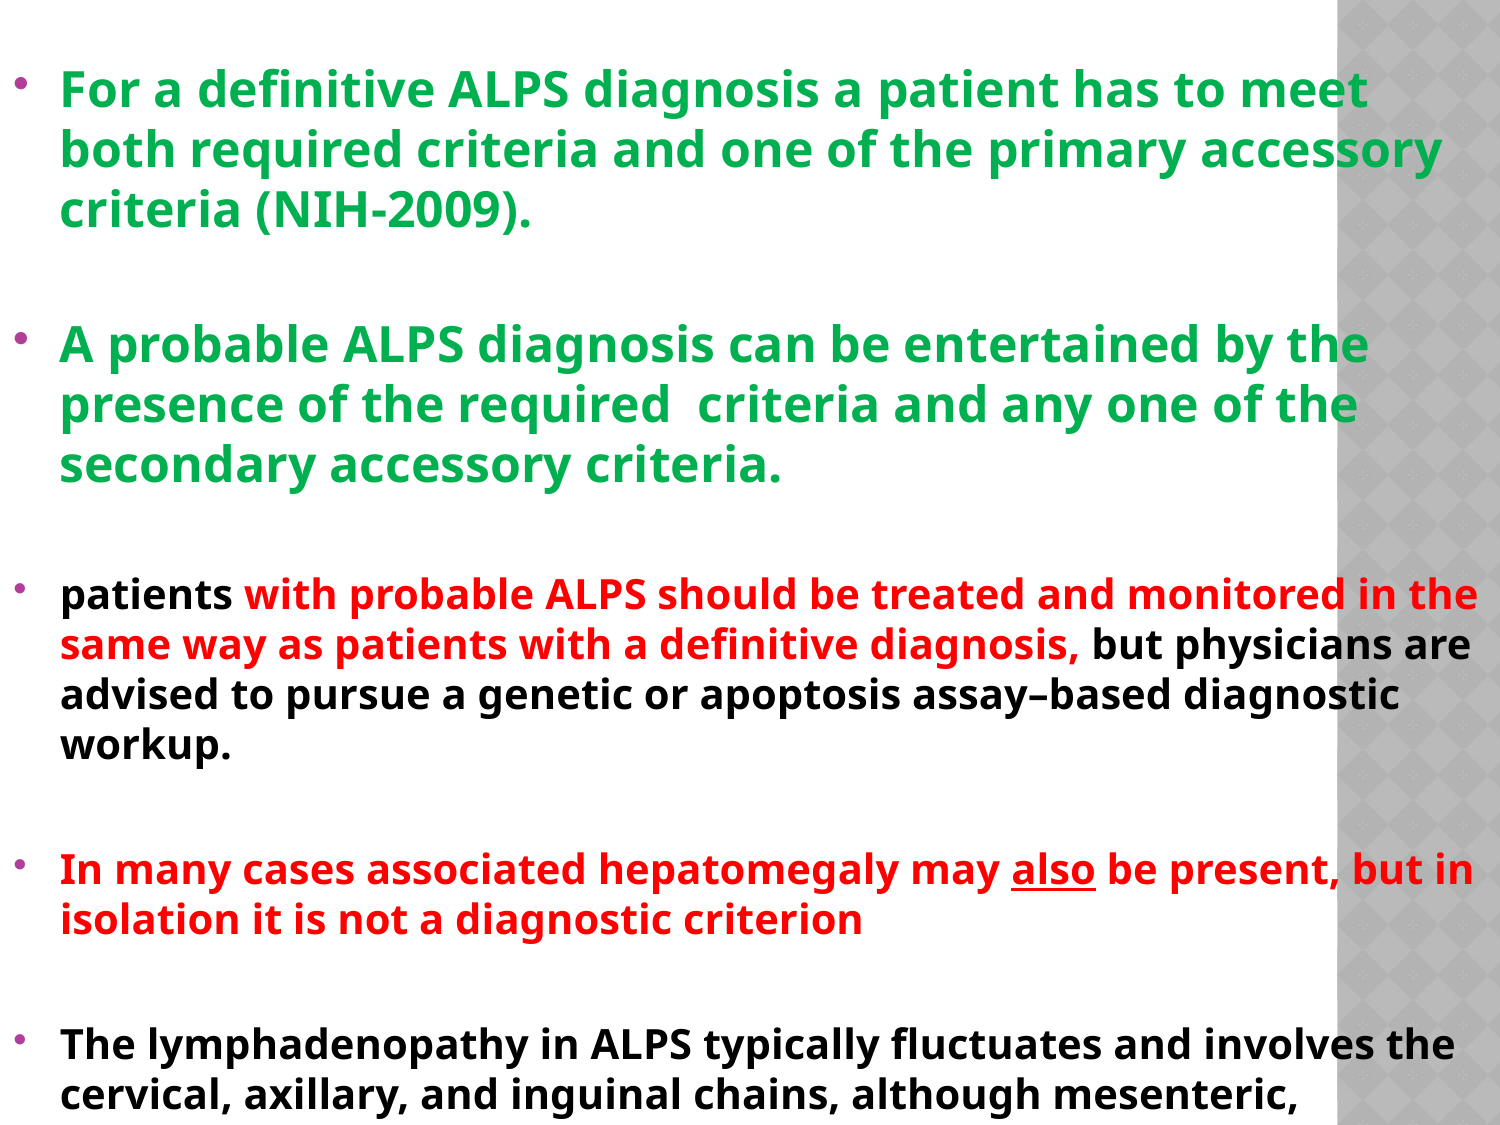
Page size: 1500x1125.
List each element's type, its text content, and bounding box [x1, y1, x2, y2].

list For a definitive ALPS diagnosis a patient has to meet both required criteria and one of the primary accessory criteria (NIH-2009). A probable ALPS diagnosis can be entertained by the presence of the required criteria and any one of the secondary accessory criteria. patients with probable ALPS should be treated and monitored in the same way as patients with a definitive diagnosis, but physicians are advised to pursue a genetic or apoptosis assay–based diagnostic workup. In many cases associated hepatomegaly may also be present, but in isolation it is not a diagnostic criterion The lymphadenopathy in ALPS typically fluctuates and involves the cervical, axillary, and inguinal chains, although mesenteric, retroperitoneal, pelvic, and mediastinal lymph nodes. [0, 50, 1500, 1125]
